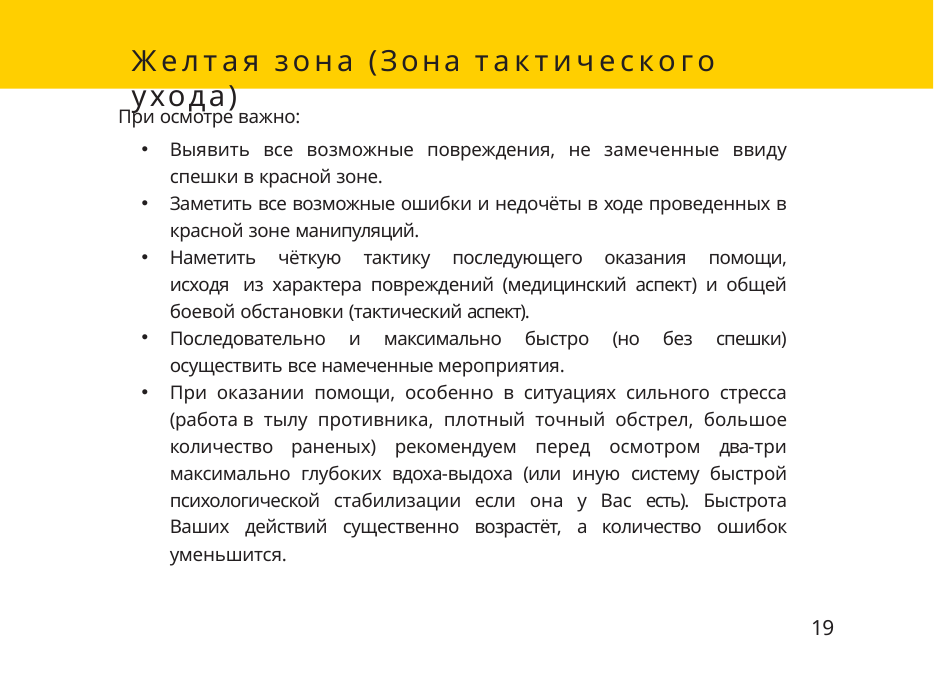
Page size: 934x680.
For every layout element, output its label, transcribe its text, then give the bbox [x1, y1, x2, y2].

text_box [0, 0, 934, 89]
text_box При осмотре важно: Выявить все возможные повреждения, не замеченные ввиду спешки в красной зоне. Заметить все возможные ошибки и недочёты в ходе проведенных в красной зоне манипуляций. Наметить чёткую тактику последующего оказания помощи, исходя из характера повреждений (медицинский аспект) и общей боевой обстановки (тактический аспект). Последовательно и максимально быстро (но без спешки) осуществить все намеченные мероприятия. При оказании помощи, особенно в ситуациях сильного стресса (работа в тылу противника, плотный точный обстрел, большое количество раненых) рекомендуем перед осмотром два-три максимально глубоких вдоха-выдоха (или иную систему быстрой психологической стабилизации если она у Вас есть). Быстрота Ваших действий существенно возрастёт, а количество ошибок уменьшится. 19 [116, 91, 835, 640]
title Желтая зона (Зона тактического ухода) [107, 40, 827, 156]
